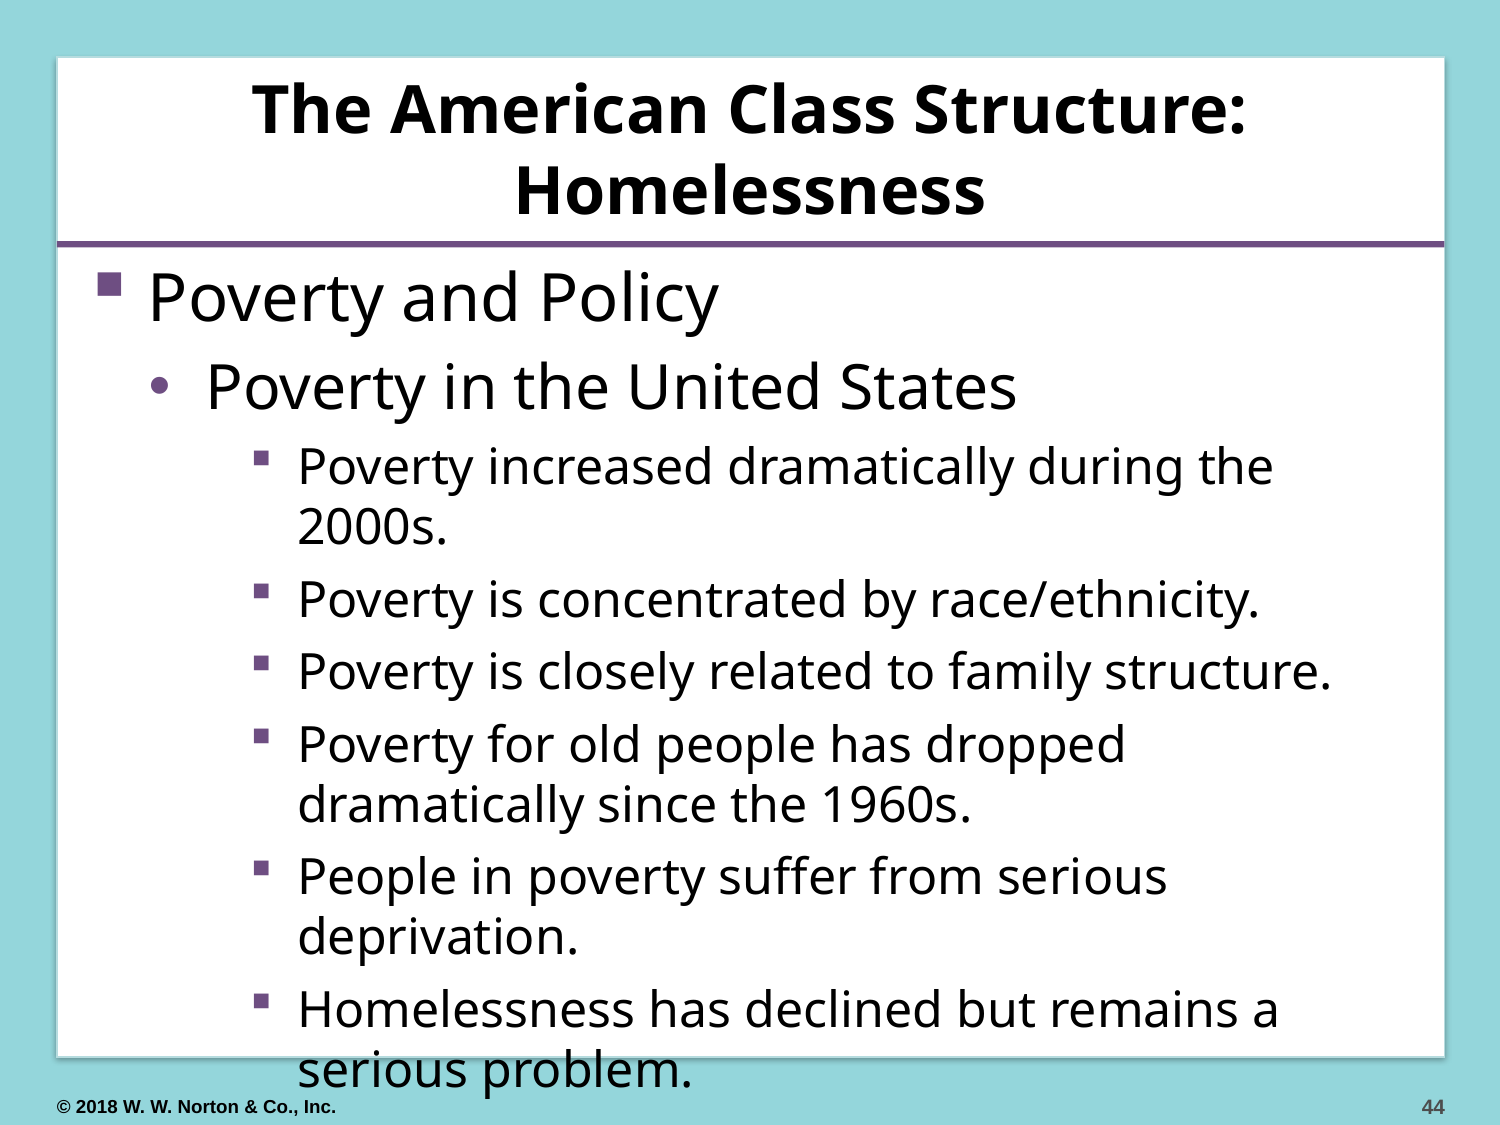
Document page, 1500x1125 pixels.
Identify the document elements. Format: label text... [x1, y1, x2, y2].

title The American Class Structure: Homelessness [57, 57, 1443, 238]
list Poverty and Policy Poverty in the United States Poverty increased dramatically during the 2000s. Poverty is concentrated by race/ethnicity. Poverty is closely related to family structure. Poverty for old people has dropped dramatically since the 1960s. People in poverty suffer from serious deprivation. Homelessness has declined but remains a serious problem. [76, 247, 1443, 1025]
